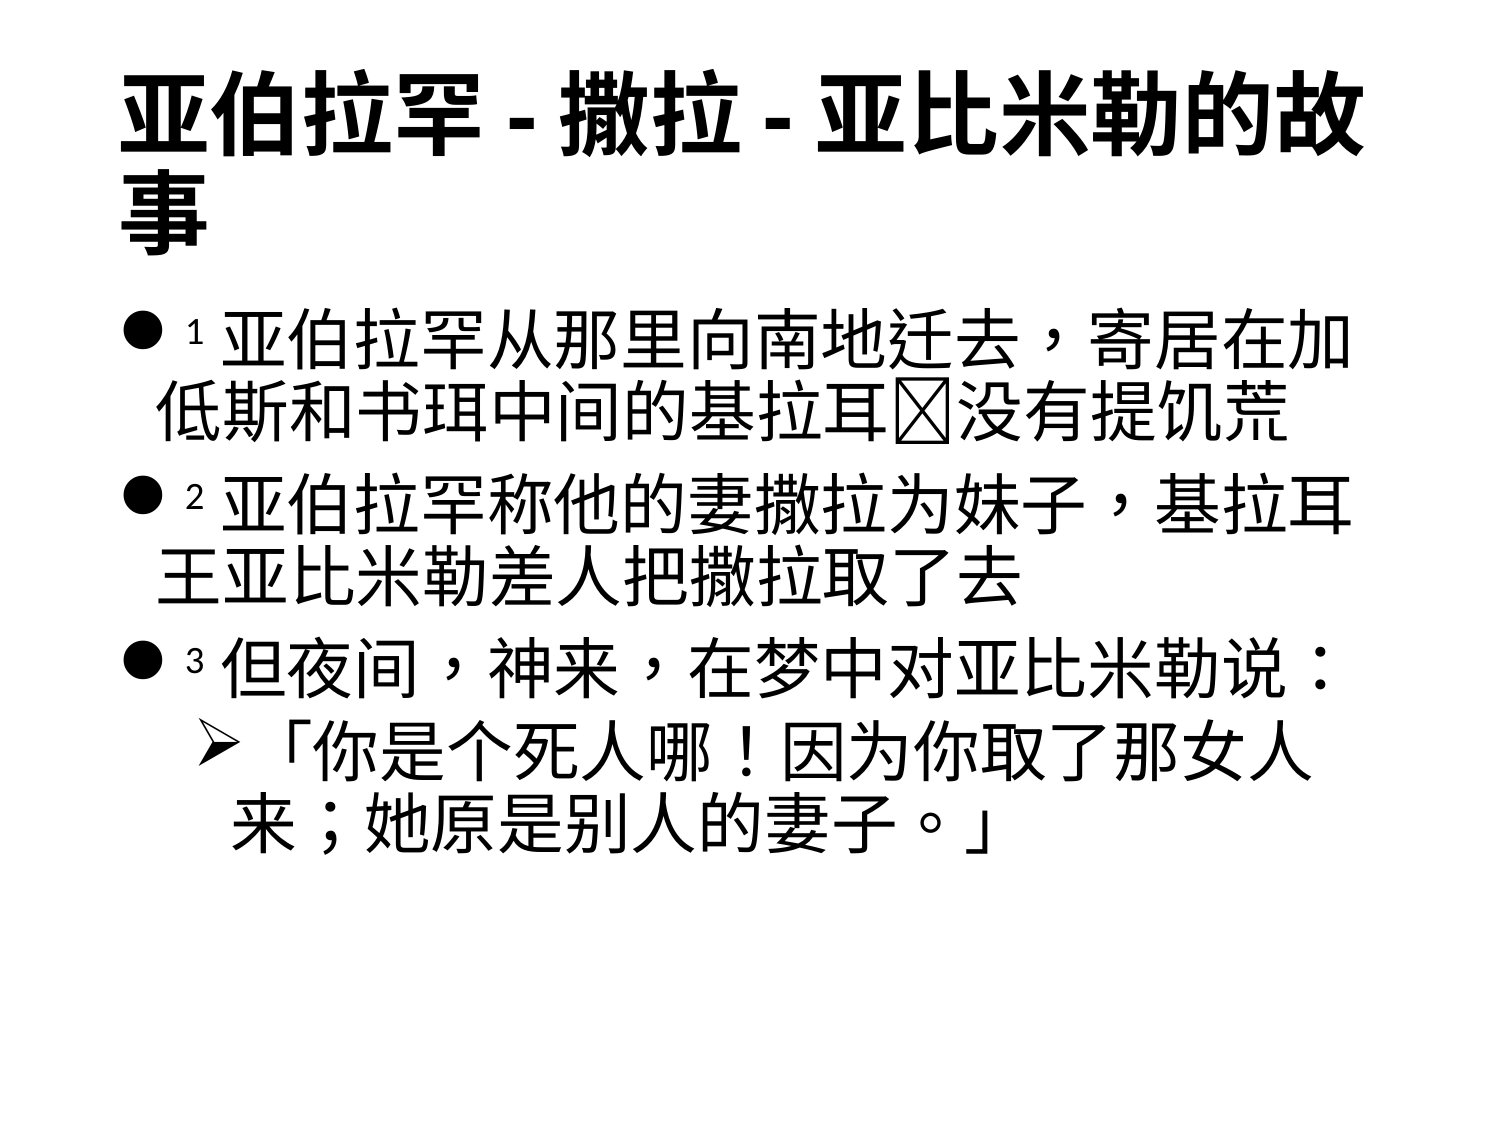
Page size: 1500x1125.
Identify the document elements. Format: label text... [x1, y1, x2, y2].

title 亚伯拉罕-撒拉-亚比米勒的故事 [102, 59, 1398, 278]
list 1亚伯拉罕从那里向南地迁去，寄居在加低斯和书珥中间的基拉耳没有提饥荒 2亚伯拉罕称他的妻撒拉为妹子，基拉耳王亚比米勒差人把撒拉取了去 3但夜间，神来，在梦中对亚比米勒说： 「你是个死人哪！因为你取了那女人来；她原是别人的妻子。」 [102, 299, 1398, 1014]
